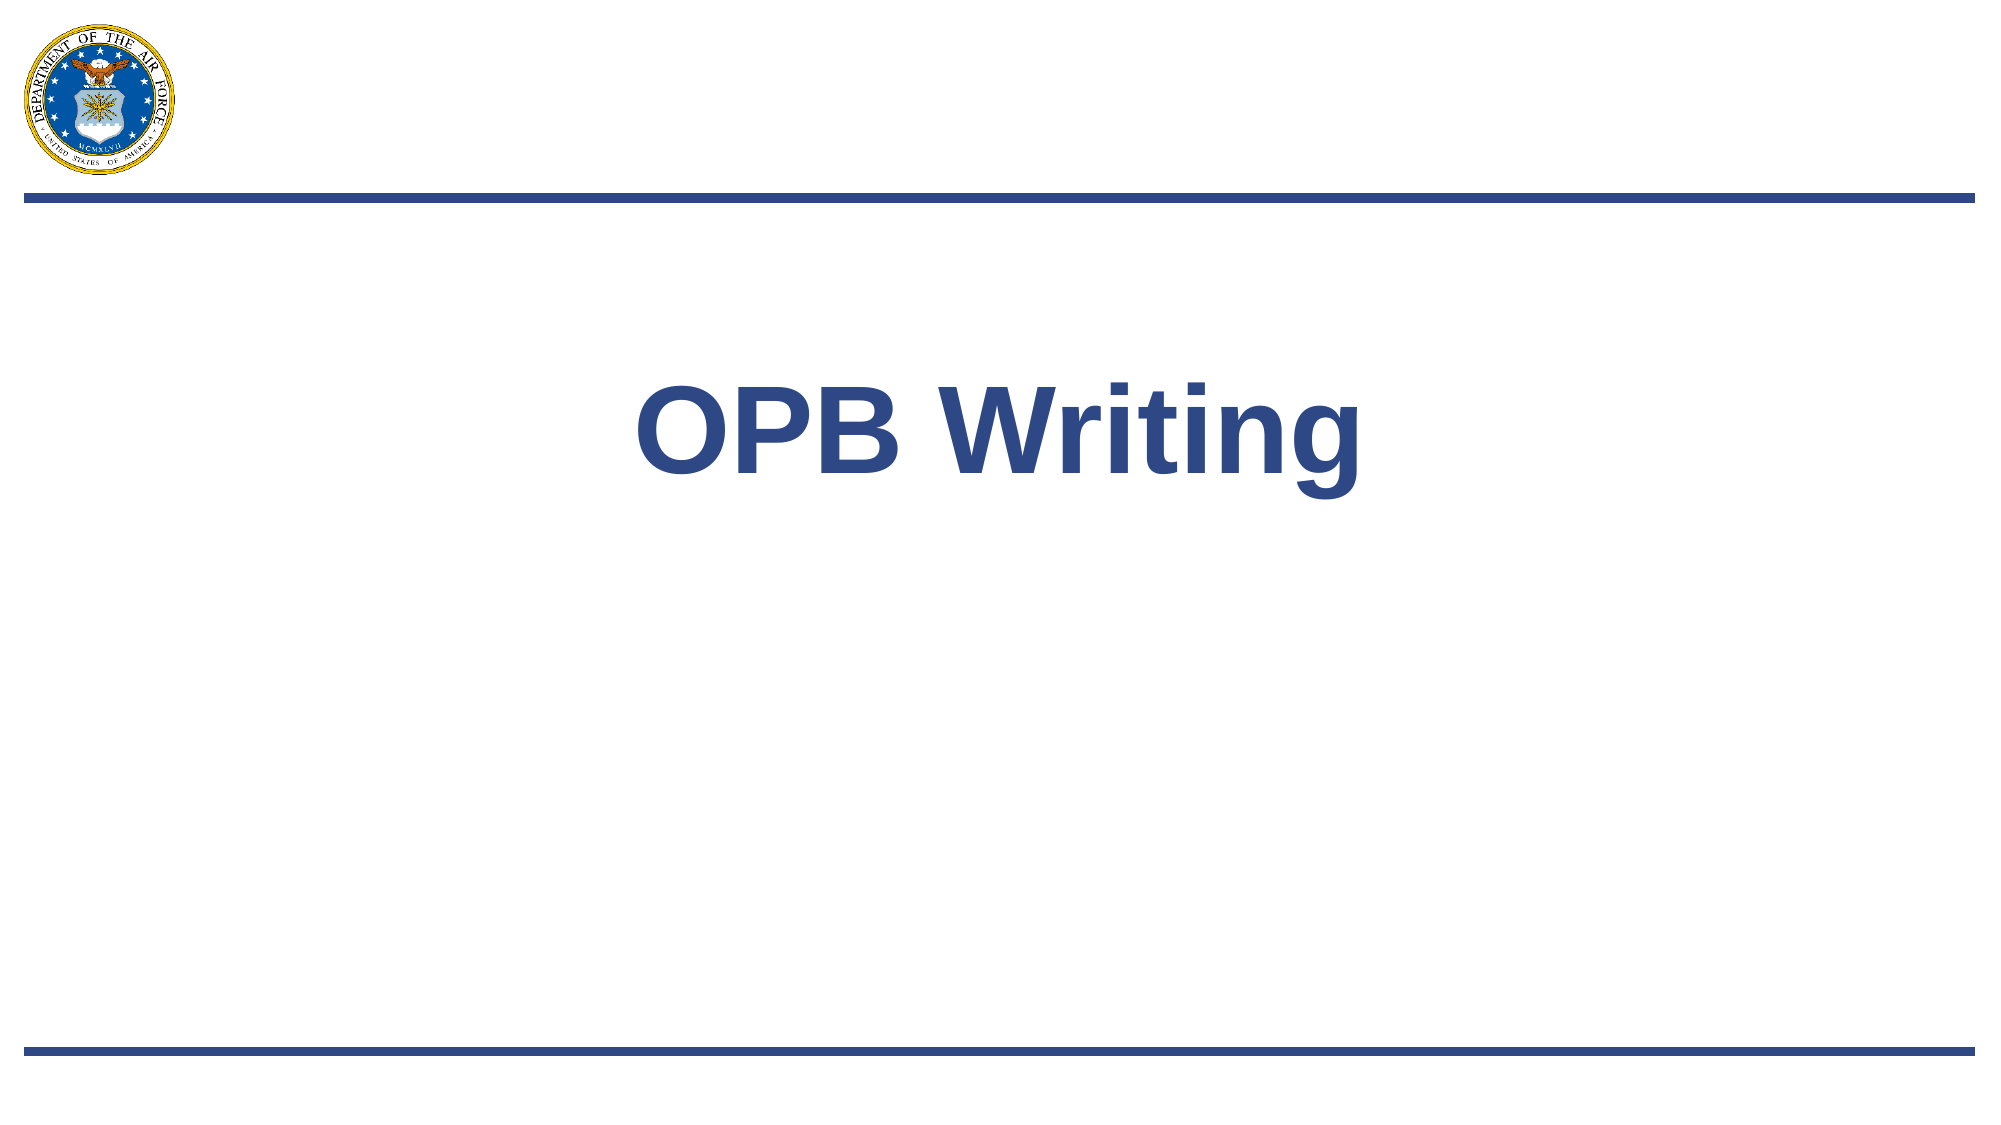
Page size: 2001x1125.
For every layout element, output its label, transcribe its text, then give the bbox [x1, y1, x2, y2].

title OPB Writing [150, 348, 1850, 501]
picture [7, 7, 191, 191]
